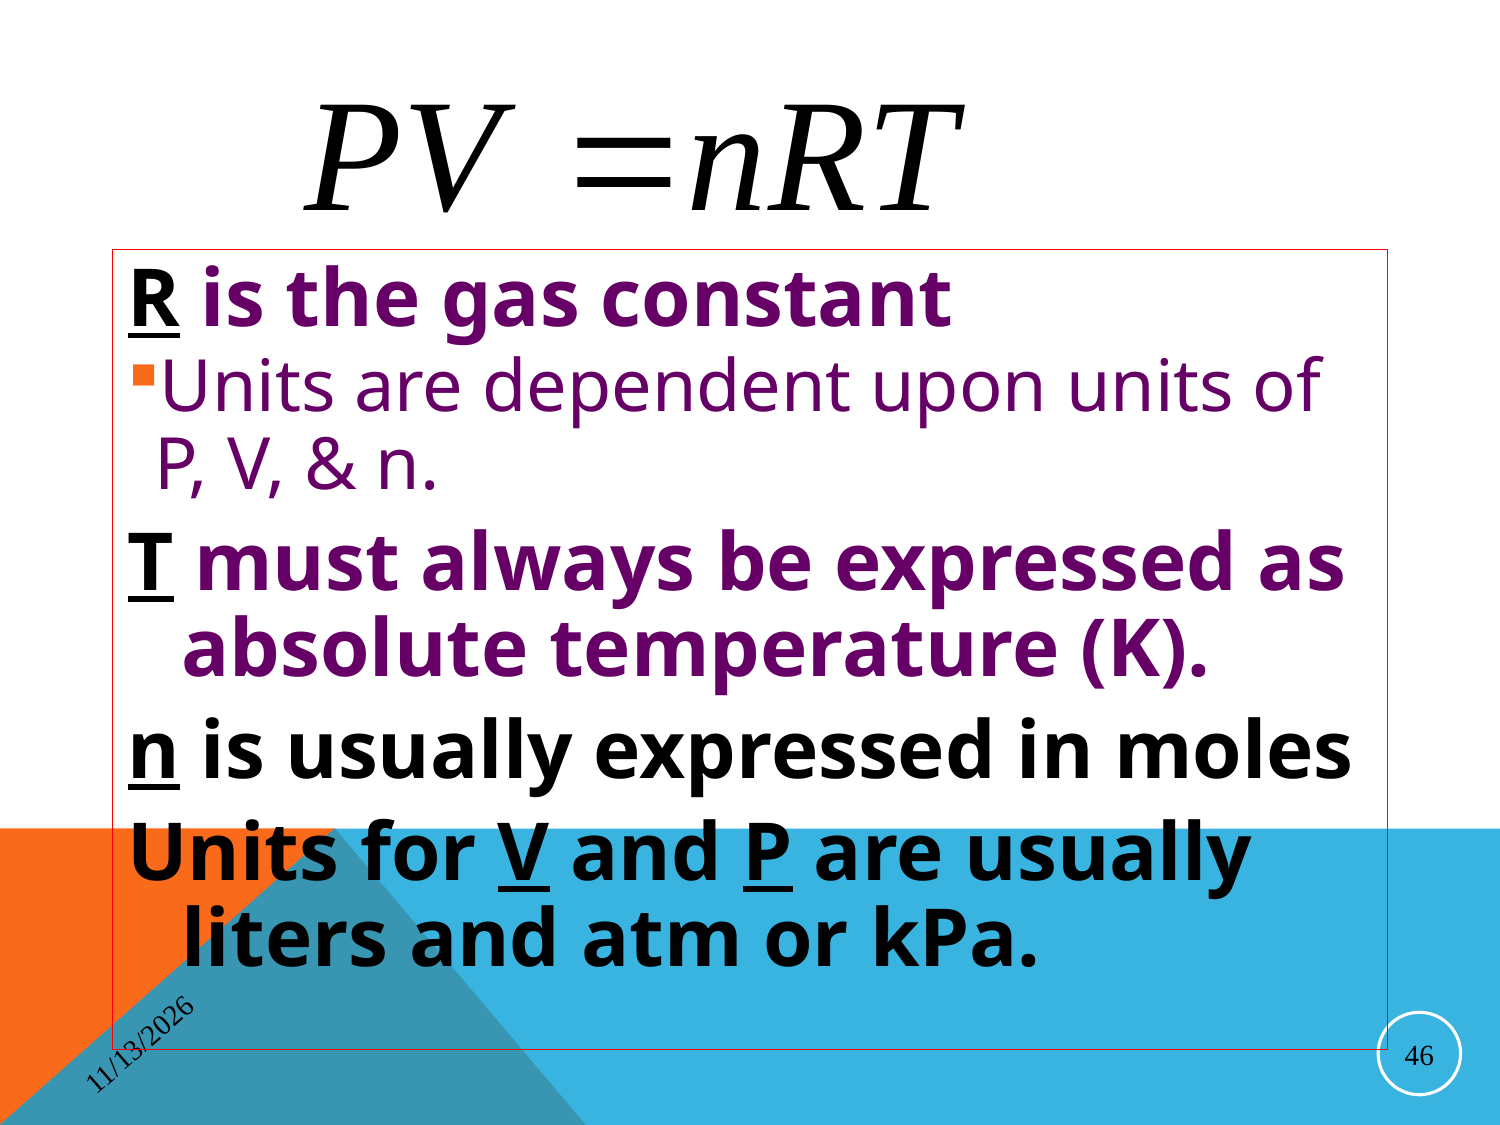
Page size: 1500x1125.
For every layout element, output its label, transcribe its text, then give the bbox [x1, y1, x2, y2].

list R is the gas constant Units are dependent upon units of P, V, & n. T must always be expressed as absolute temperature (K). n is usually expressed in moles Units for V and P are usually liters and atm or kPa. [112, 249, 1388, 1050]
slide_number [65, 1044, 156, 1109]
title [274, 62, 999, 251]
slide_number 46 [1376, 1010, 1463, 1097]
